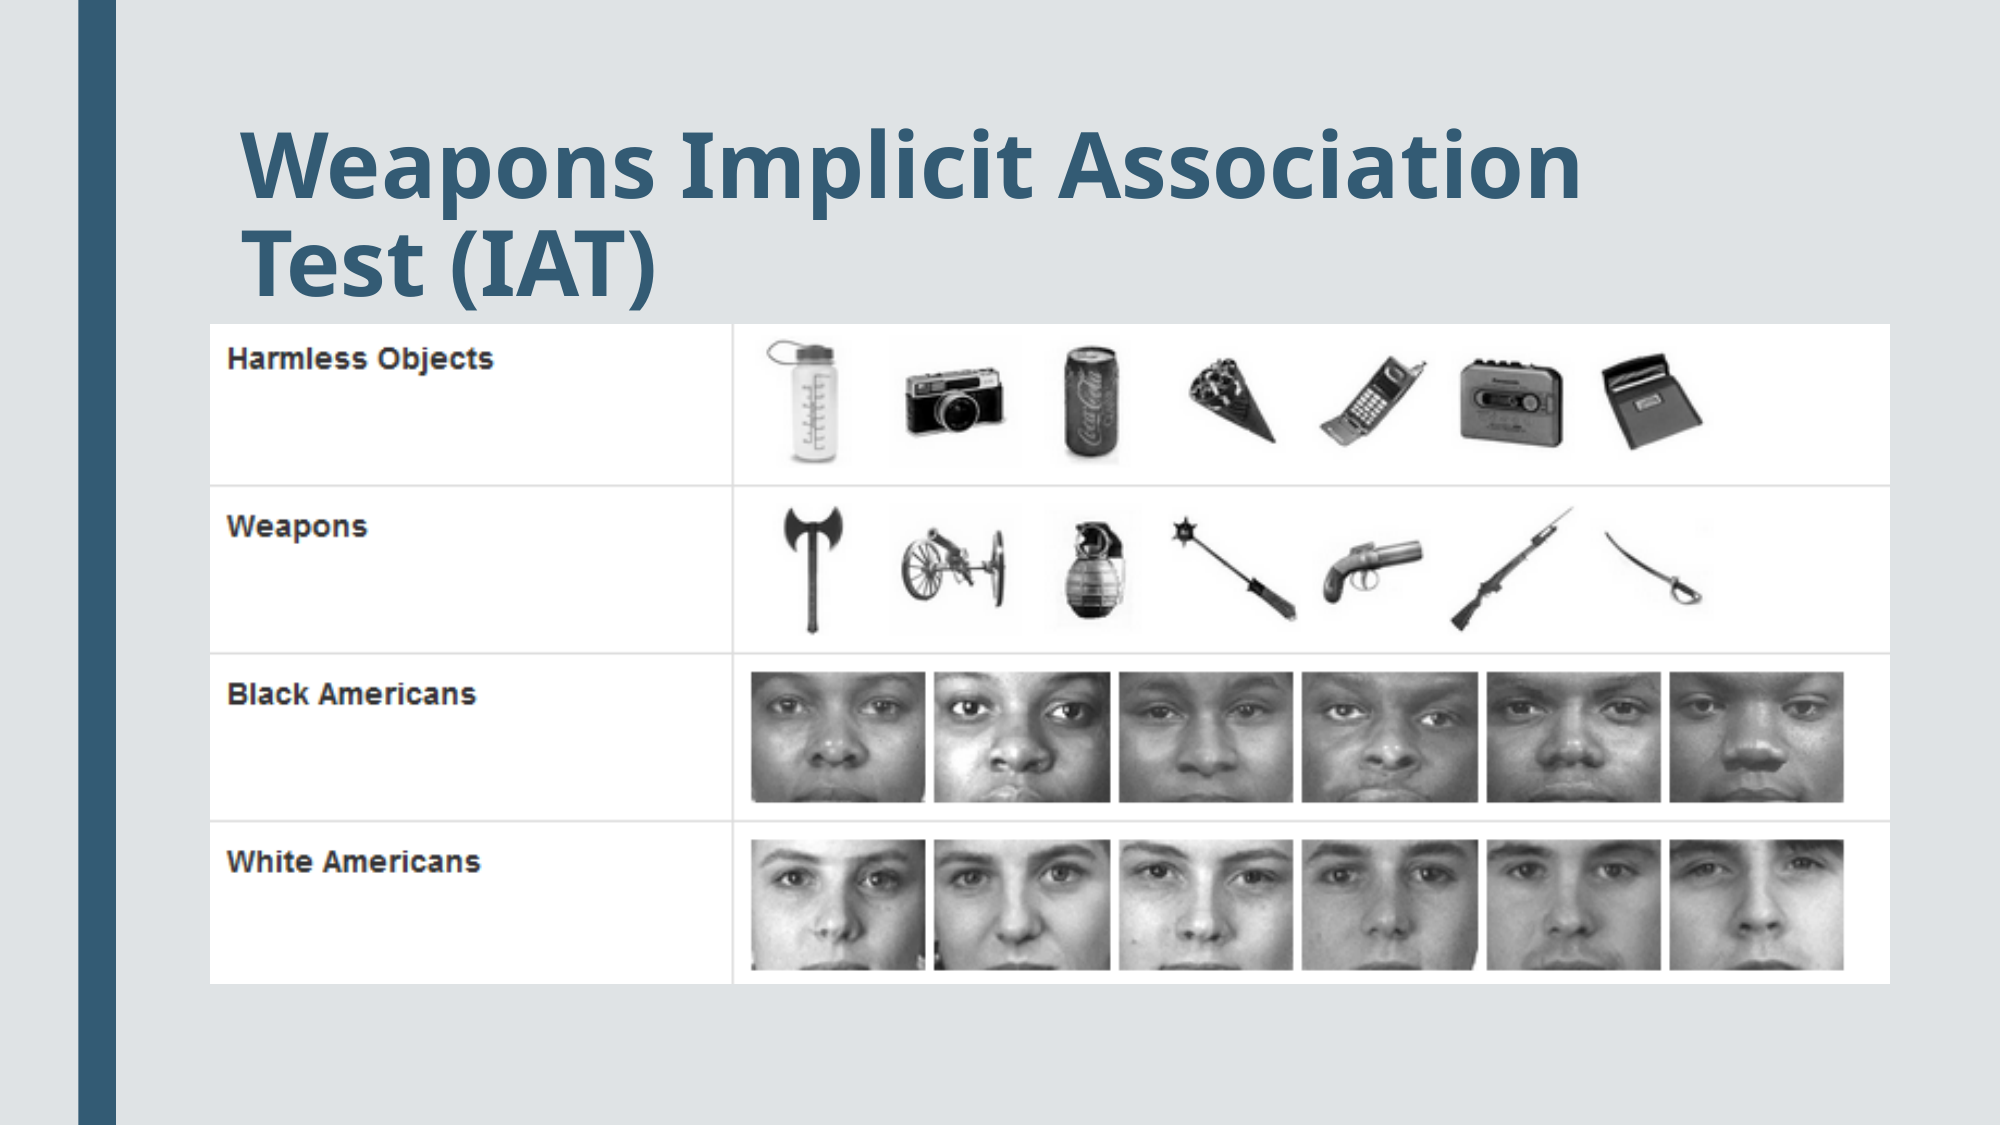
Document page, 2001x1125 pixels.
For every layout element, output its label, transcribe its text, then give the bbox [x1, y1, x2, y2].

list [210, 324, 1890, 984]
title Weapons Implicit Association Test (IAT) [225, 112, 1800, 324]
